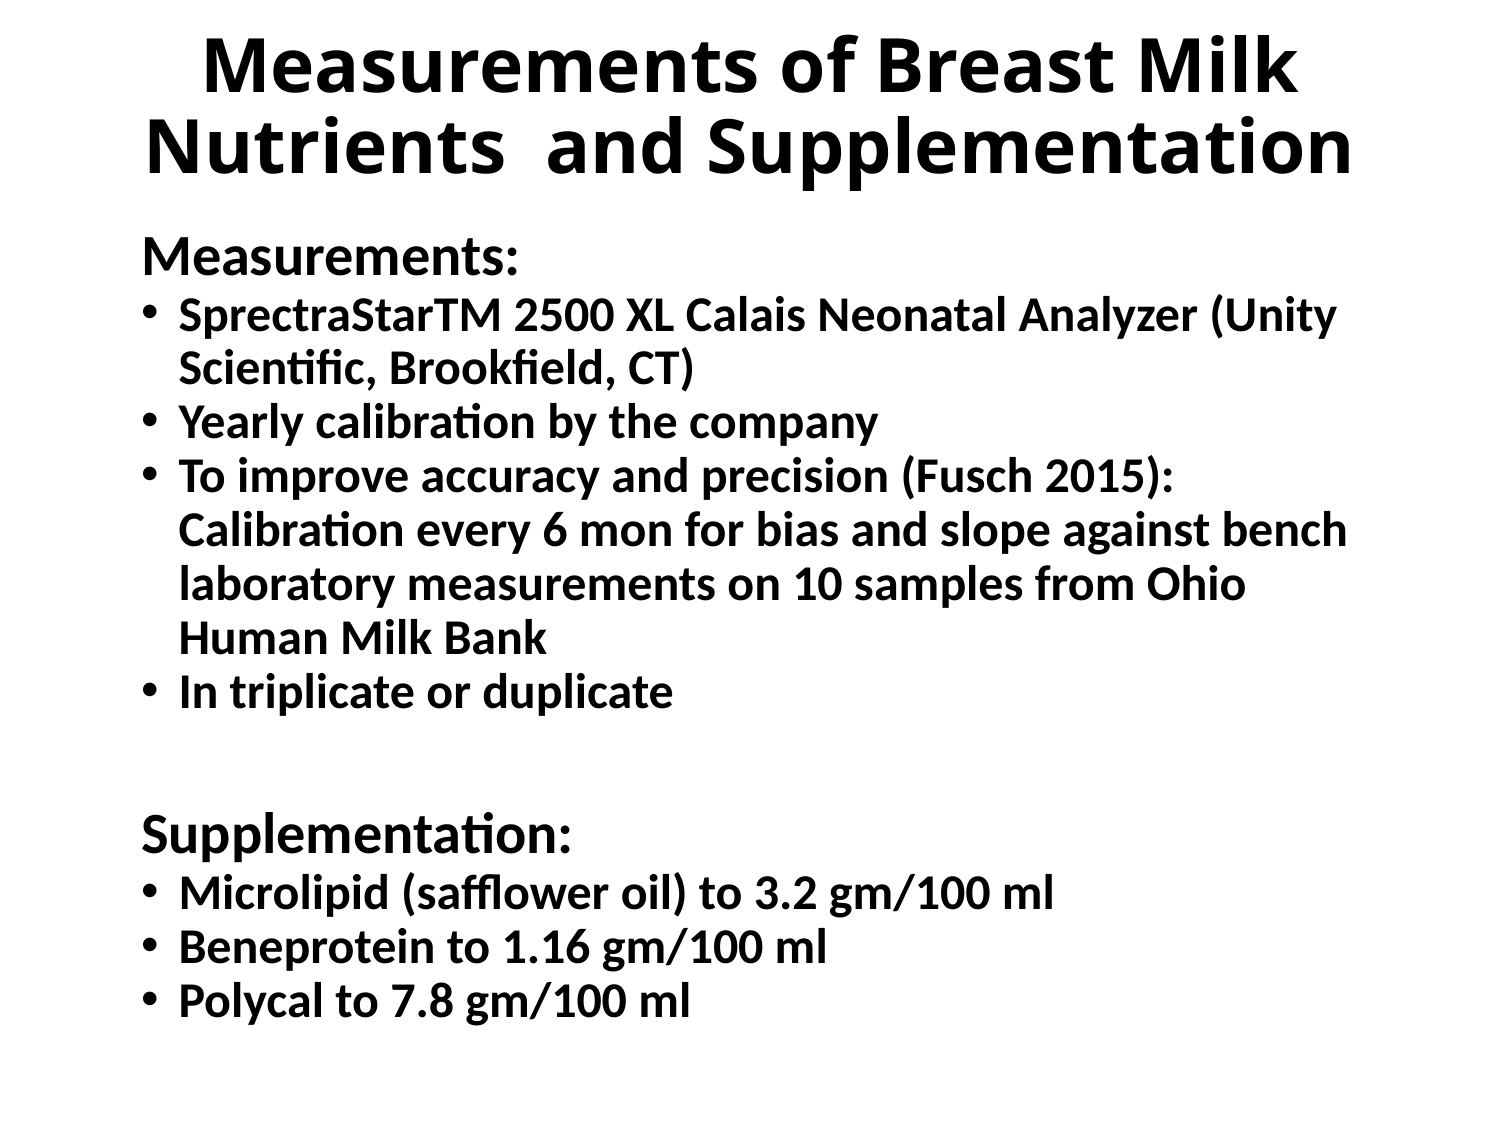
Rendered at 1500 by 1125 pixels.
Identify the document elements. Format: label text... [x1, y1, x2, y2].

title Measurements of Breast Milk Nutrients and Supplementation [103, 0, 1397, 218]
list Measurements: SprectraStarTM 2500 XL Calais Neonatal Analyzer (Unity Scientific, Brookfield, CT) Yearly calibration by the company To improve accuracy and precision (Fusch 2015): Calibration every 6 mon for bias and slope against bench laboratory measurements on 10 samples from Ohio Human Milk Bank In triplicate or duplicate Supplementation: Microlipid (safflower oil) to 3.2 gm/100 ml Beneprotein to 1.16 gm/100 ml Polycal to 7.8 gm/100 ml [126, 217, 1420, 1125]
